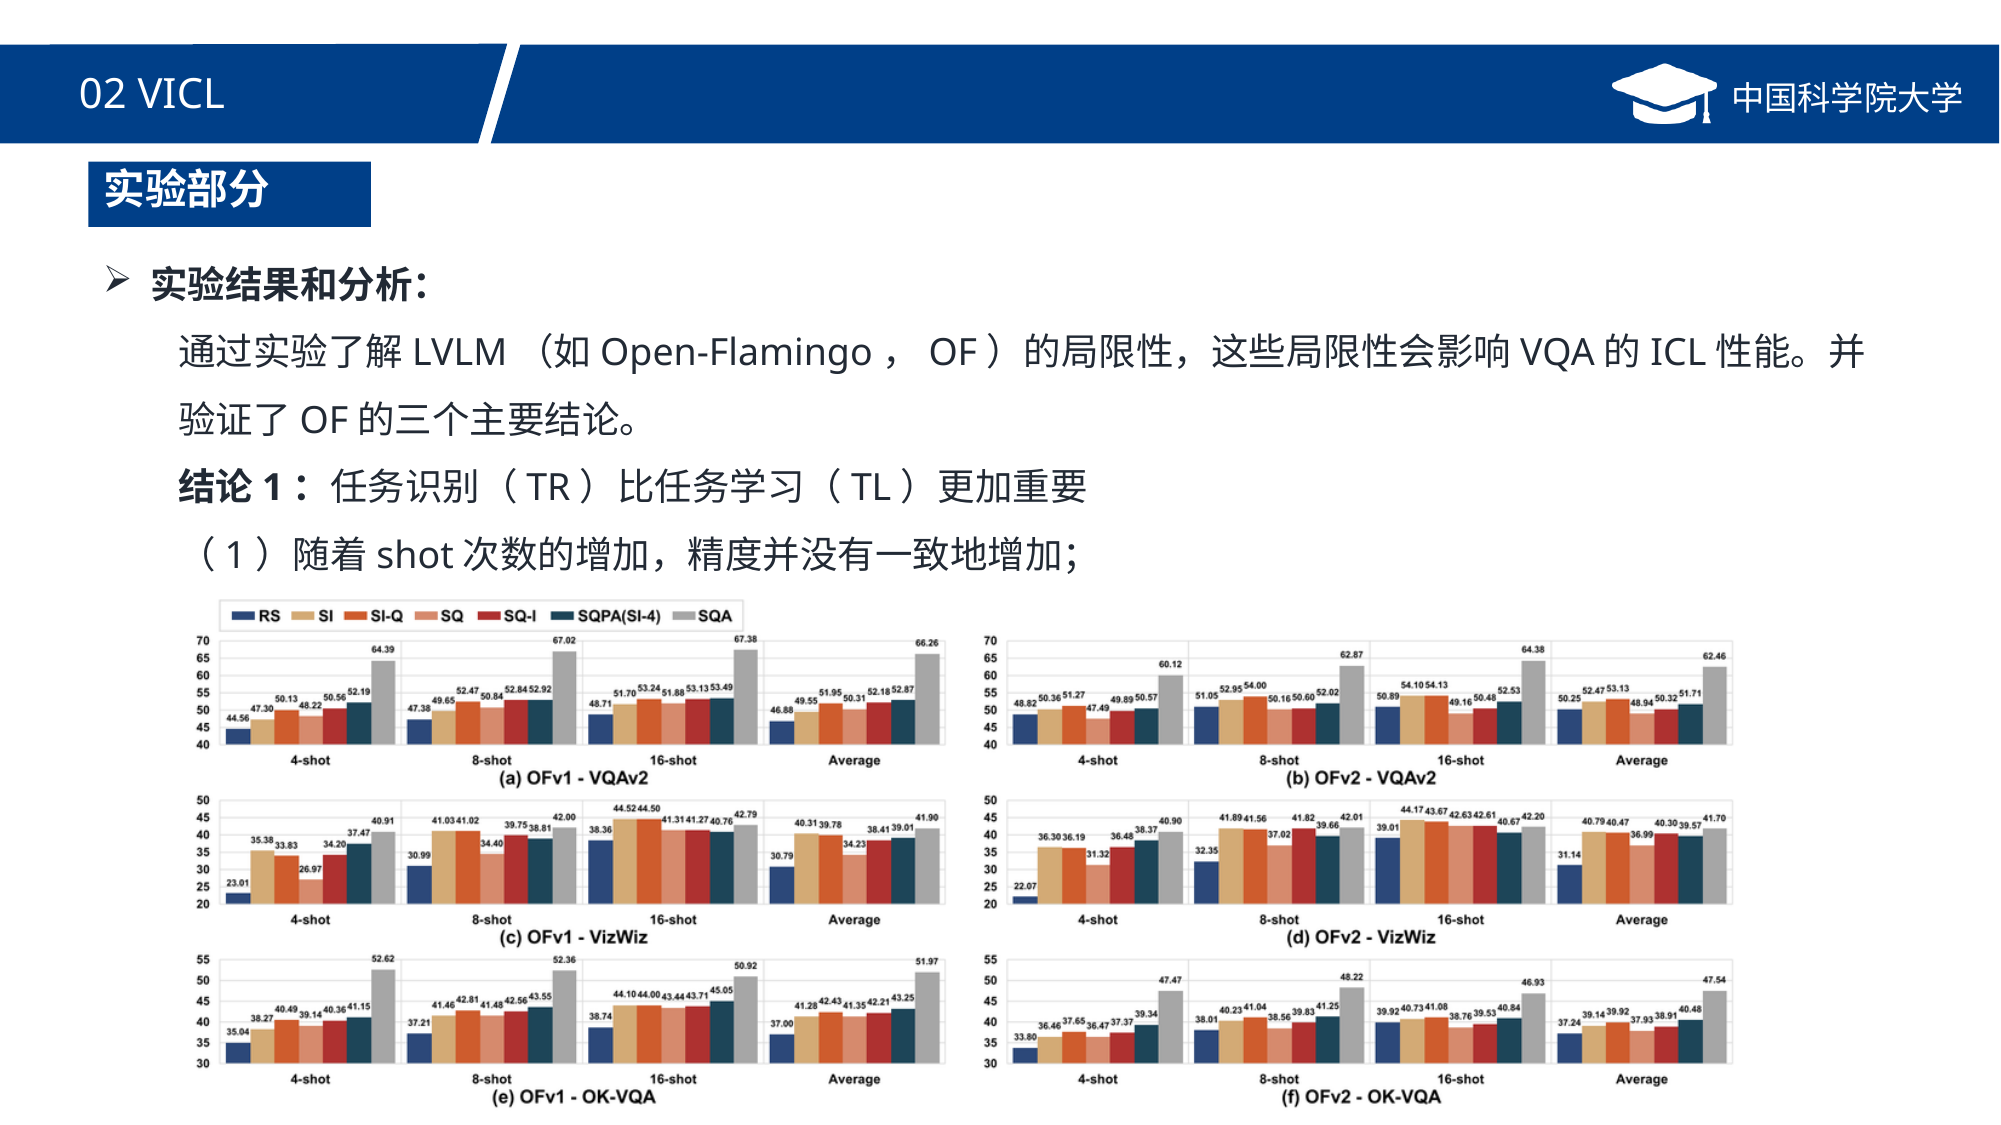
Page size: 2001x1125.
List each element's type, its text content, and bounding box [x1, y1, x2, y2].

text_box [1717, 43, 2000, 144]
picture [1612, 41, 1717, 146]
text_box 实验结果和分析： 通过实验了解LVLM（如Open-Flamingo，OF）的局限性，这些局限性会影响VQA的ICL性能。并验证了OF的三个主要结论。 结论1：任务识别（TR）比任务学习（TL）更加重要 （1）随着shot次数的增加，精度并没有一致地增加； [88, 230, 1886, 748]
text_box 实验部分 [88, 161, 371, 227]
picture [186, 586, 1737, 1111]
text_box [0, 43, 1612, 144]
